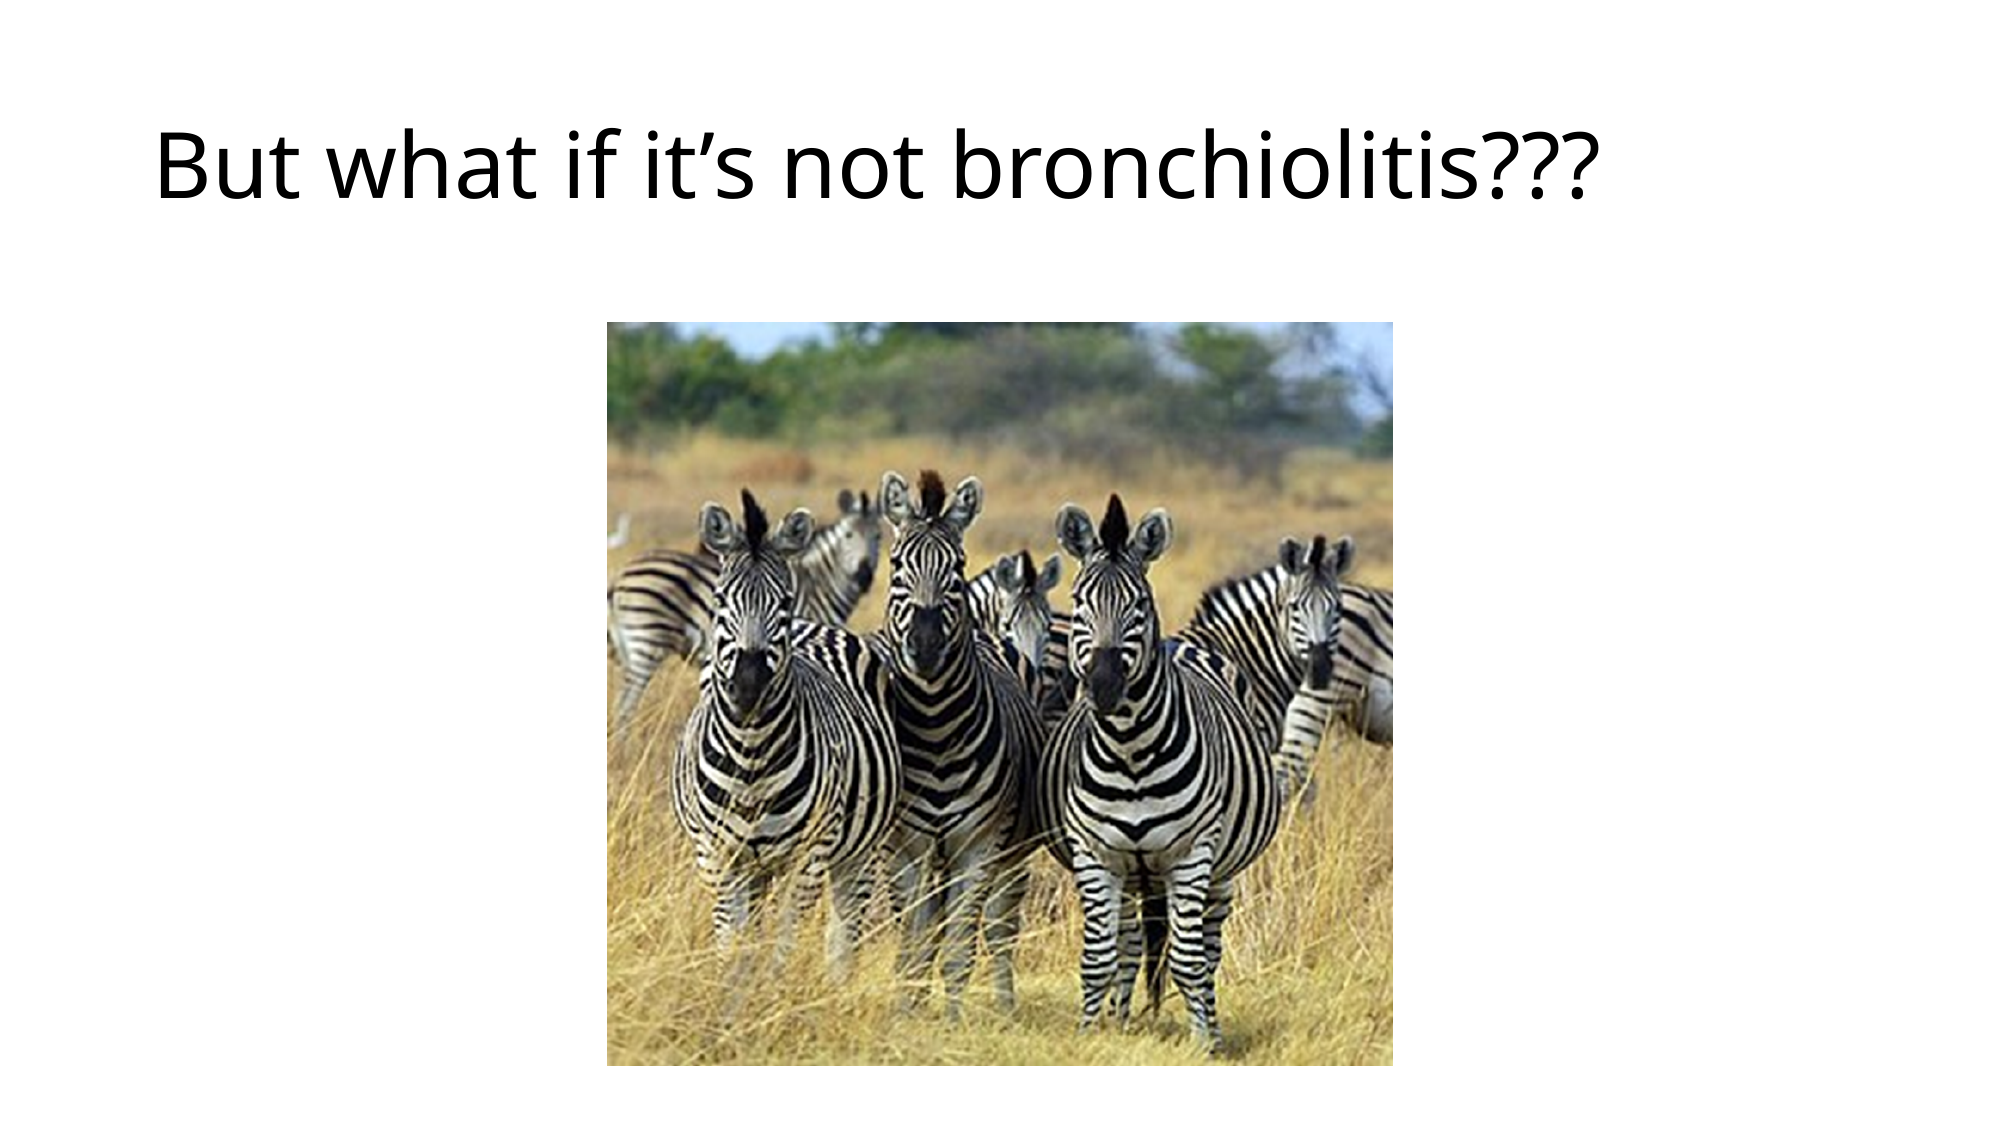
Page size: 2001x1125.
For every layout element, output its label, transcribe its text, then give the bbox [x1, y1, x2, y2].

title But what if it’s not bronchiolitis??? [137, 59, 1863, 278]
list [607, 322, 1393, 1066]
